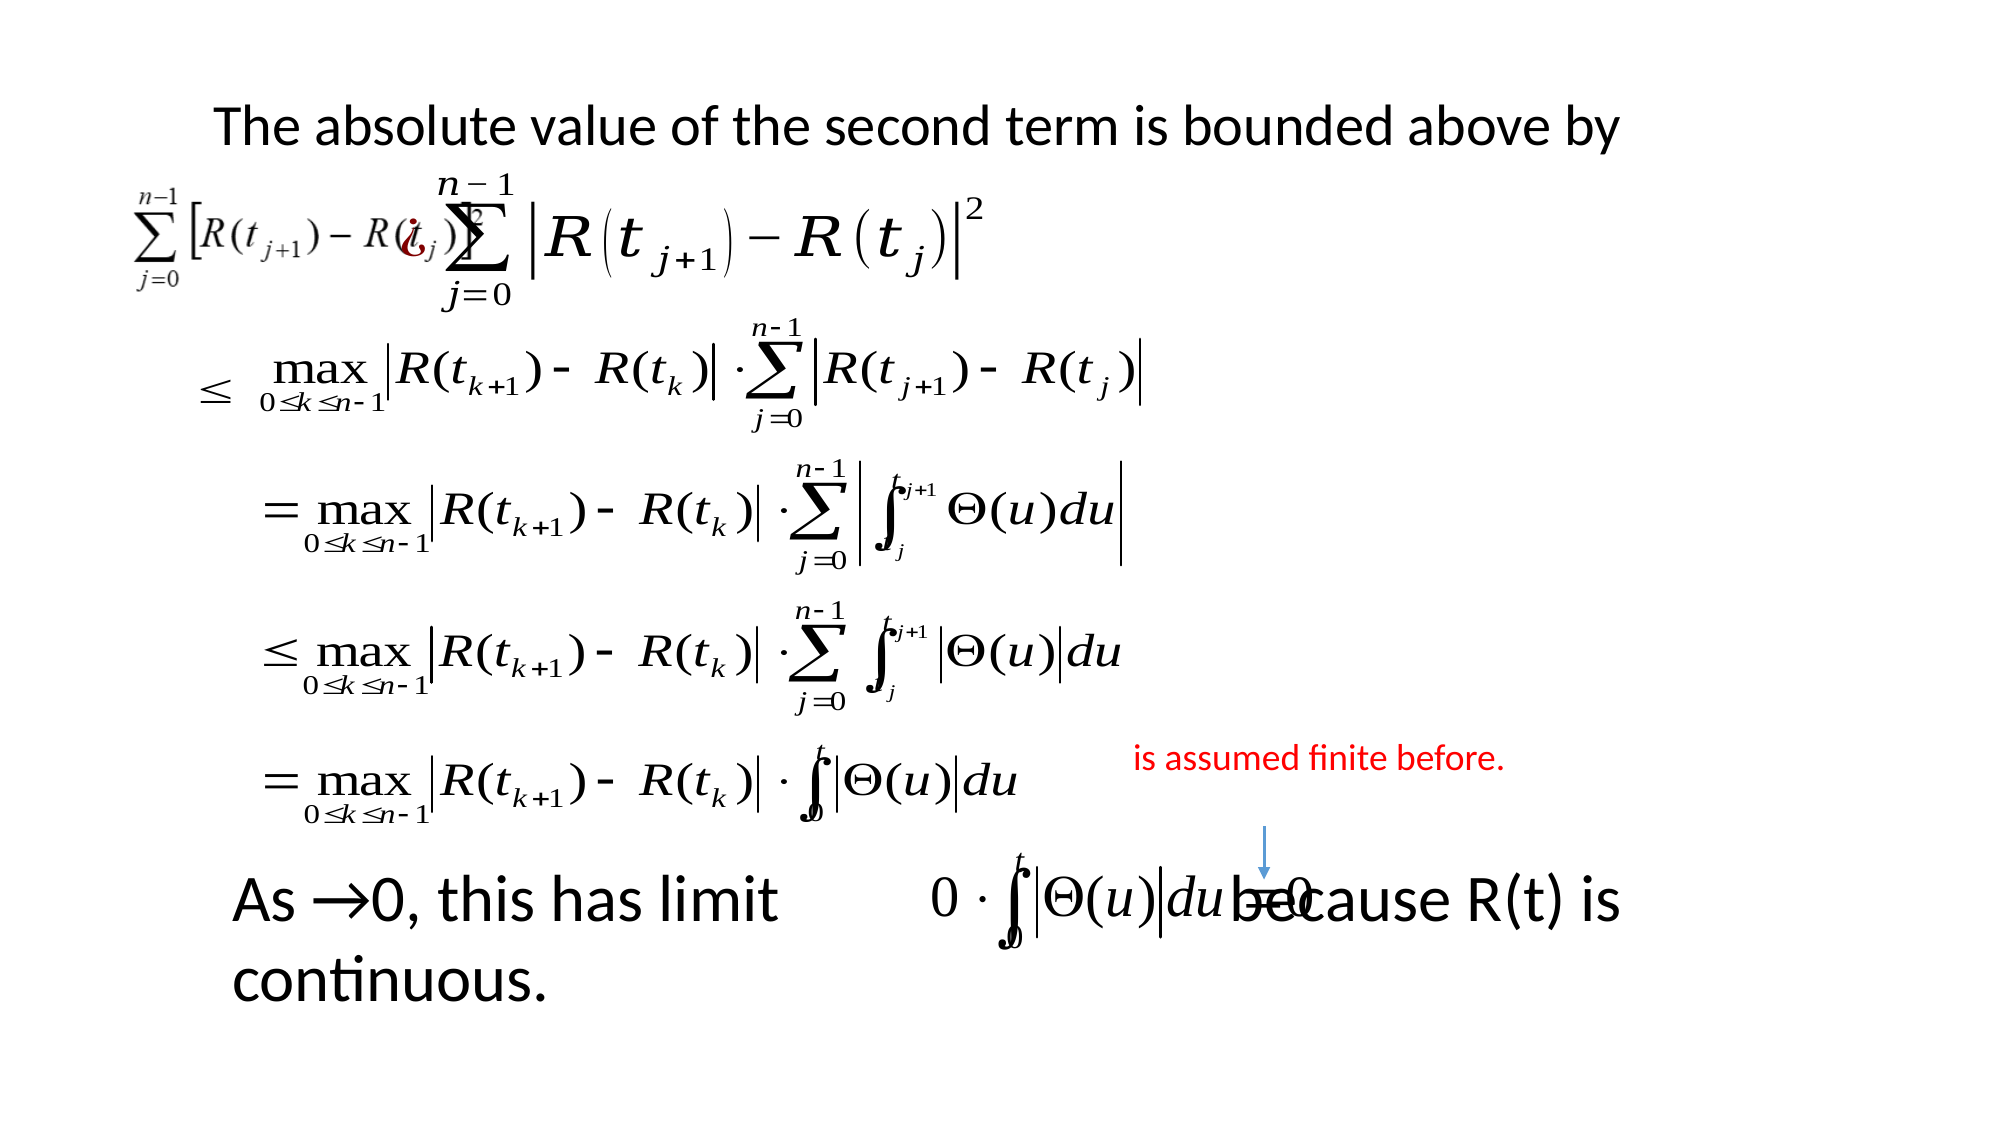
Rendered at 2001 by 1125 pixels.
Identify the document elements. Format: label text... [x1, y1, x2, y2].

picture [127, 156, 497, 308]
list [250, 306, 1156, 833]
text_box The absolute value of the second term is bounded above by [198, 79, 1731, 165]
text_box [922, 833, 1323, 961]
